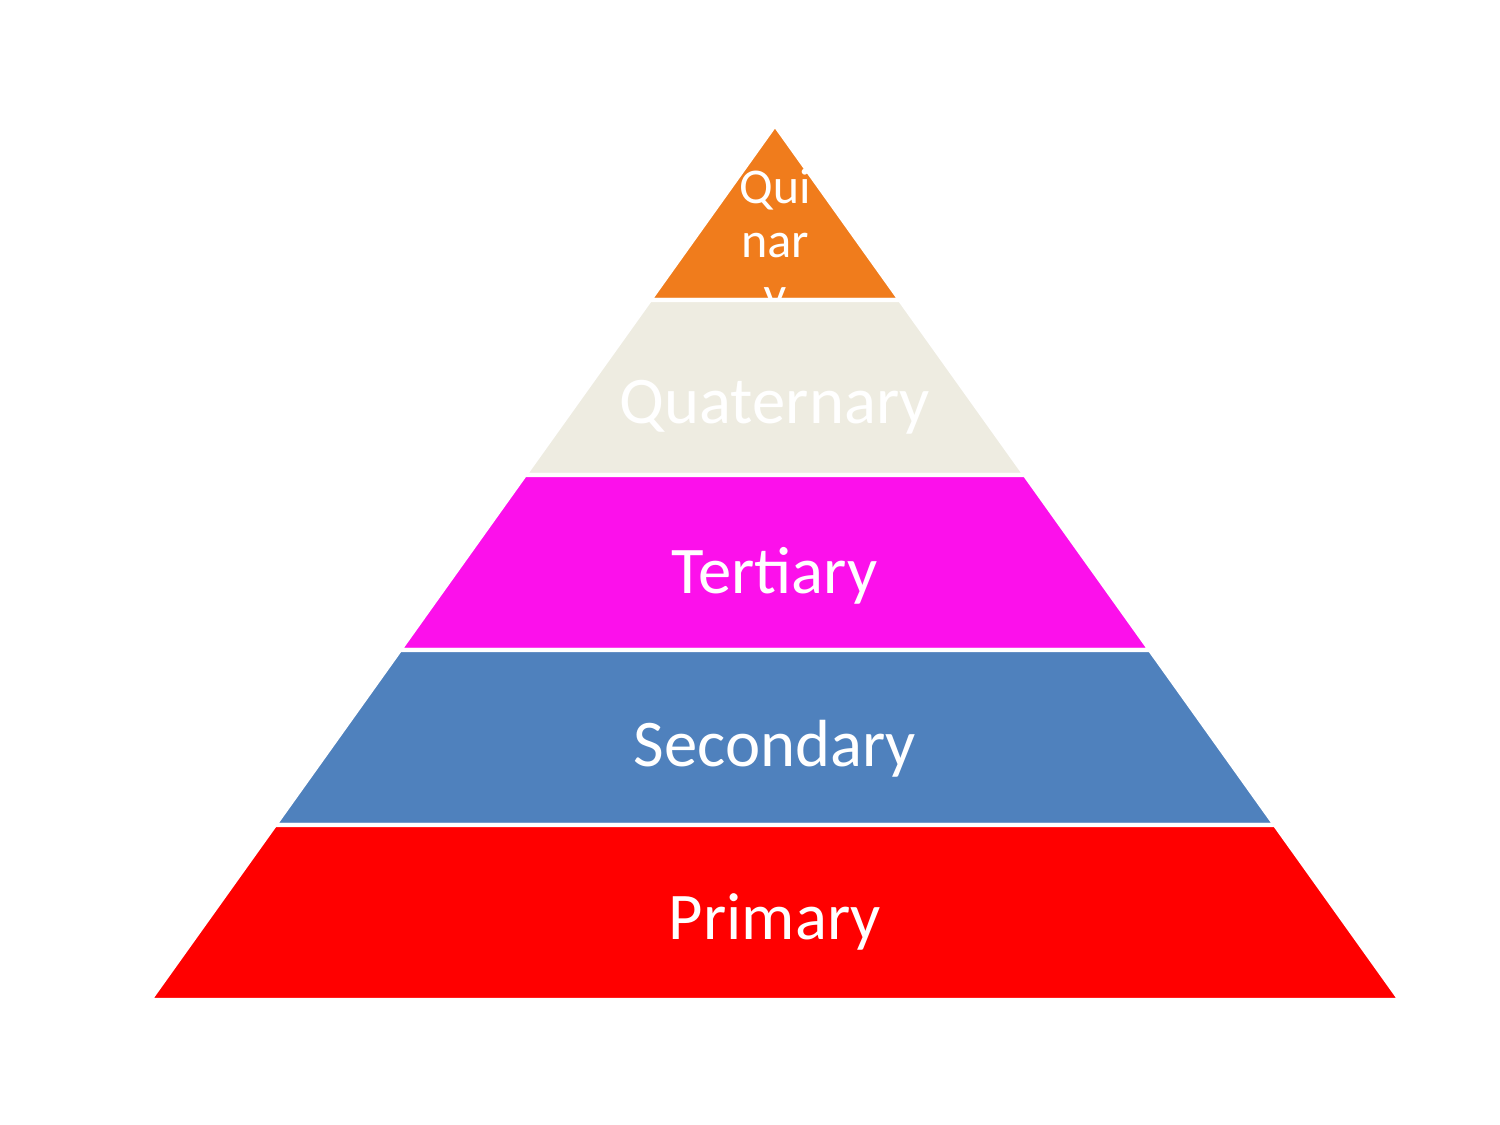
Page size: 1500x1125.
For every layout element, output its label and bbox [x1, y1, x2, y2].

text_box [149, 124, 1401, 1001]
